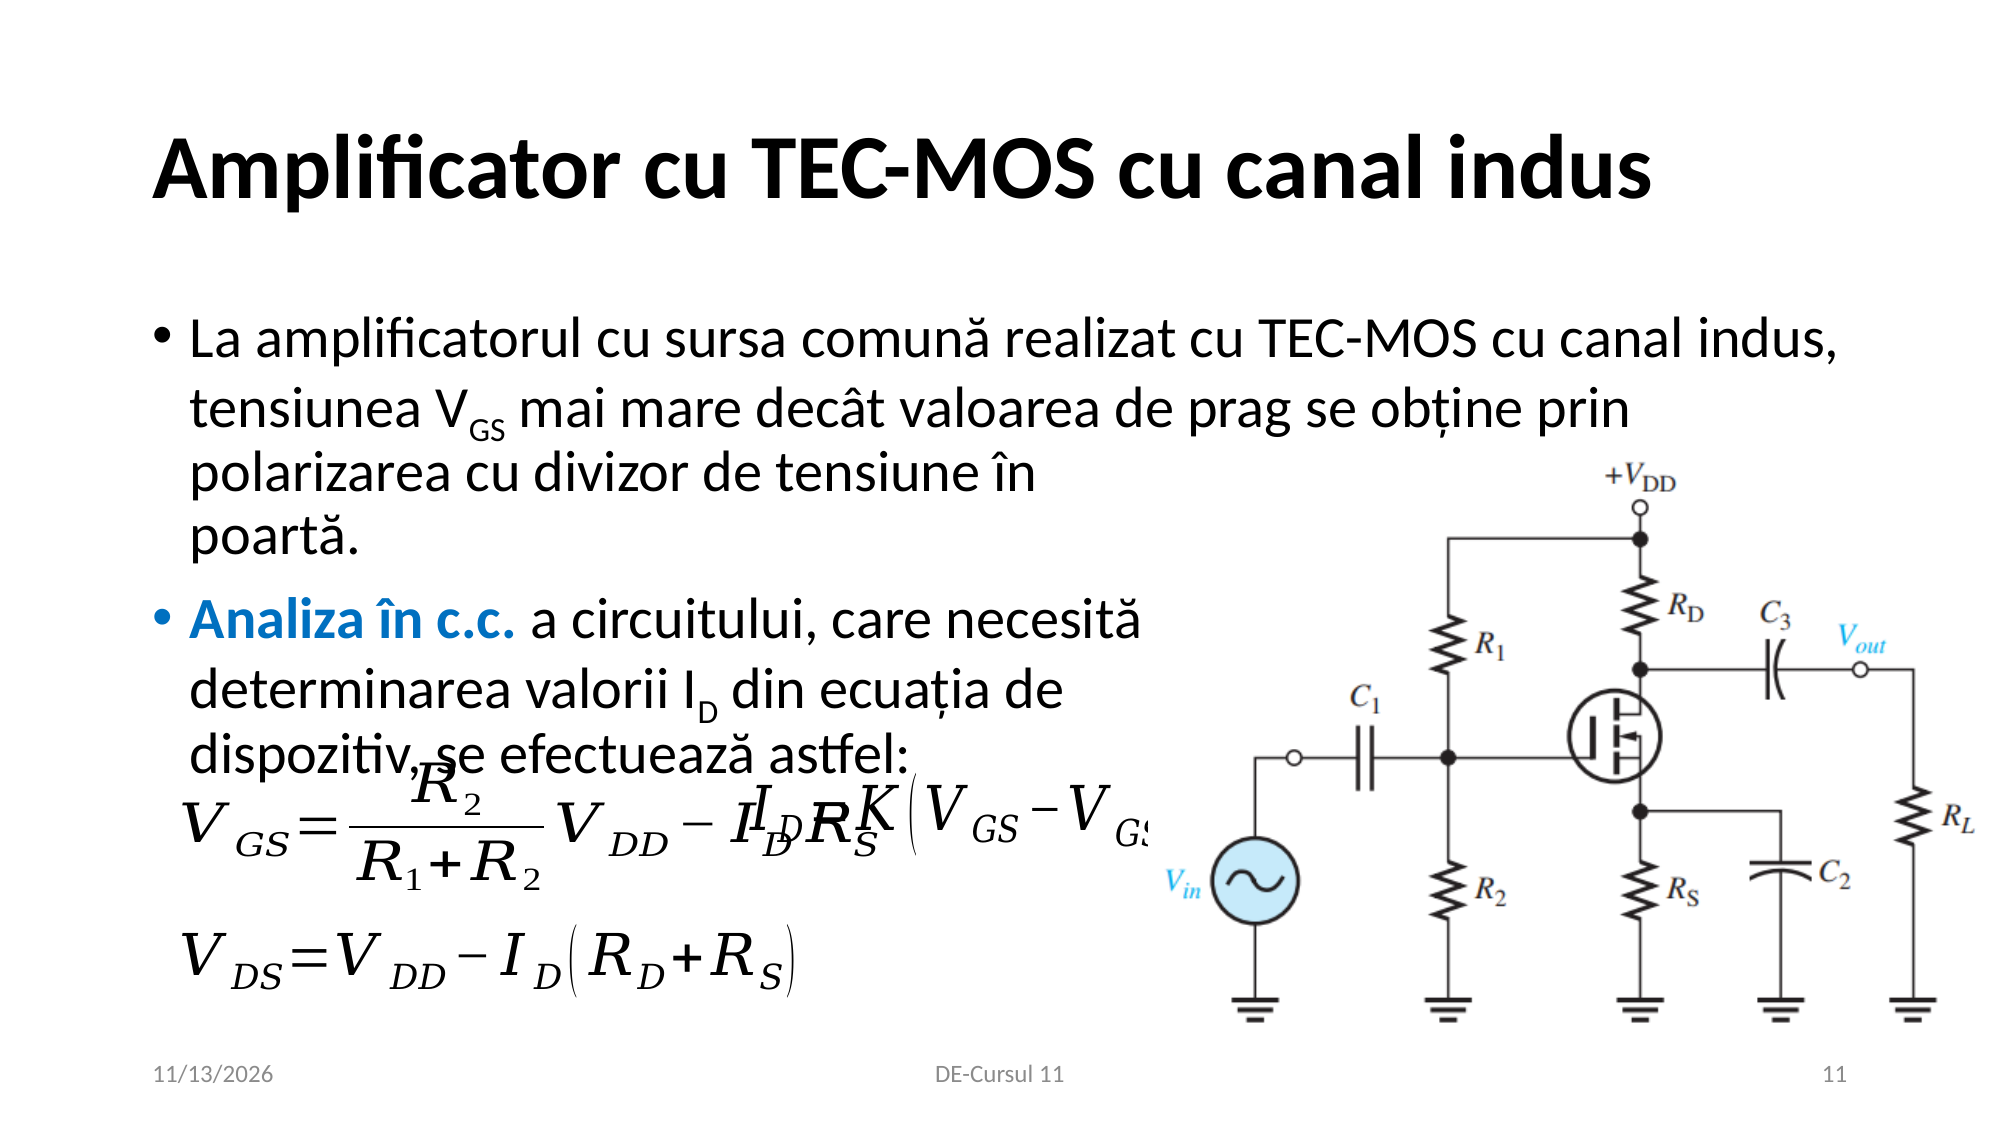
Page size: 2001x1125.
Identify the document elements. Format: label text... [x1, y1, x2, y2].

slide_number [137, 1042, 588, 1103]
footer DE-Cursul 11 [662, 1042, 1338, 1103]
slide_number 11 [1412, 1043, 1863, 1103]
title Amplificator cu TEC-MOS cu canal indus [137, 59, 1863, 278]
picture [1147, 453, 1981, 1043]
list La amplificatorul cu sursa comună realizat cu TEC-MOS cu canal indus, tensiunea VGS mai mare decât valoarea de prag se obține prin polarizarea cu divizor de tensiune în poartă. Analiza în c.c. a circuitului, care necesită determinarea valorii ID din ecuația de dispozitiv, se efectuează astfel: [137, 299, 1863, 1014]
